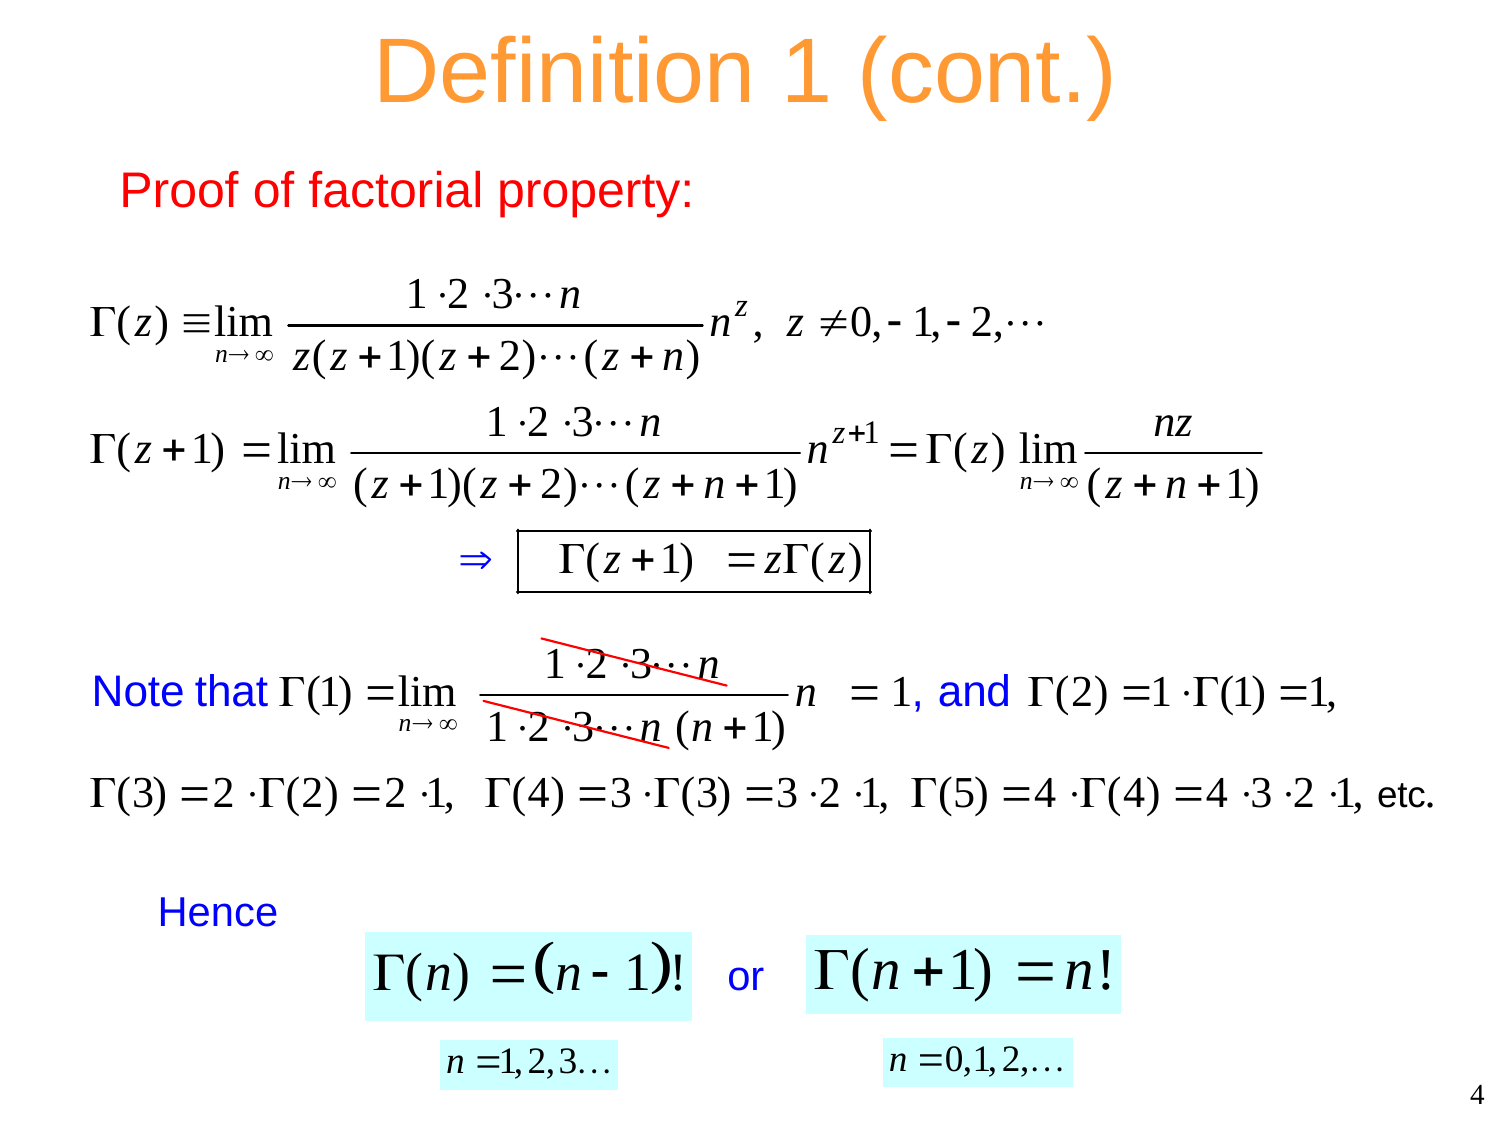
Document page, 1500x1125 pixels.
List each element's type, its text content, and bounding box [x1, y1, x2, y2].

slide_number 4 [1149, 1067, 1500, 1125]
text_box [364, 931, 692, 1022]
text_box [82, 266, 1442, 828]
text_box Hence [142, 877, 294, 942]
text_box or [712, 941, 780, 1006]
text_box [439, 1039, 619, 1090]
title Definition 1 (cont.) [70, 0, 1422, 133]
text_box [882, 1037, 1074, 1088]
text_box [805, 934, 1122, 1015]
text_box Proof of factorial property: [104, 149, 711, 225]
